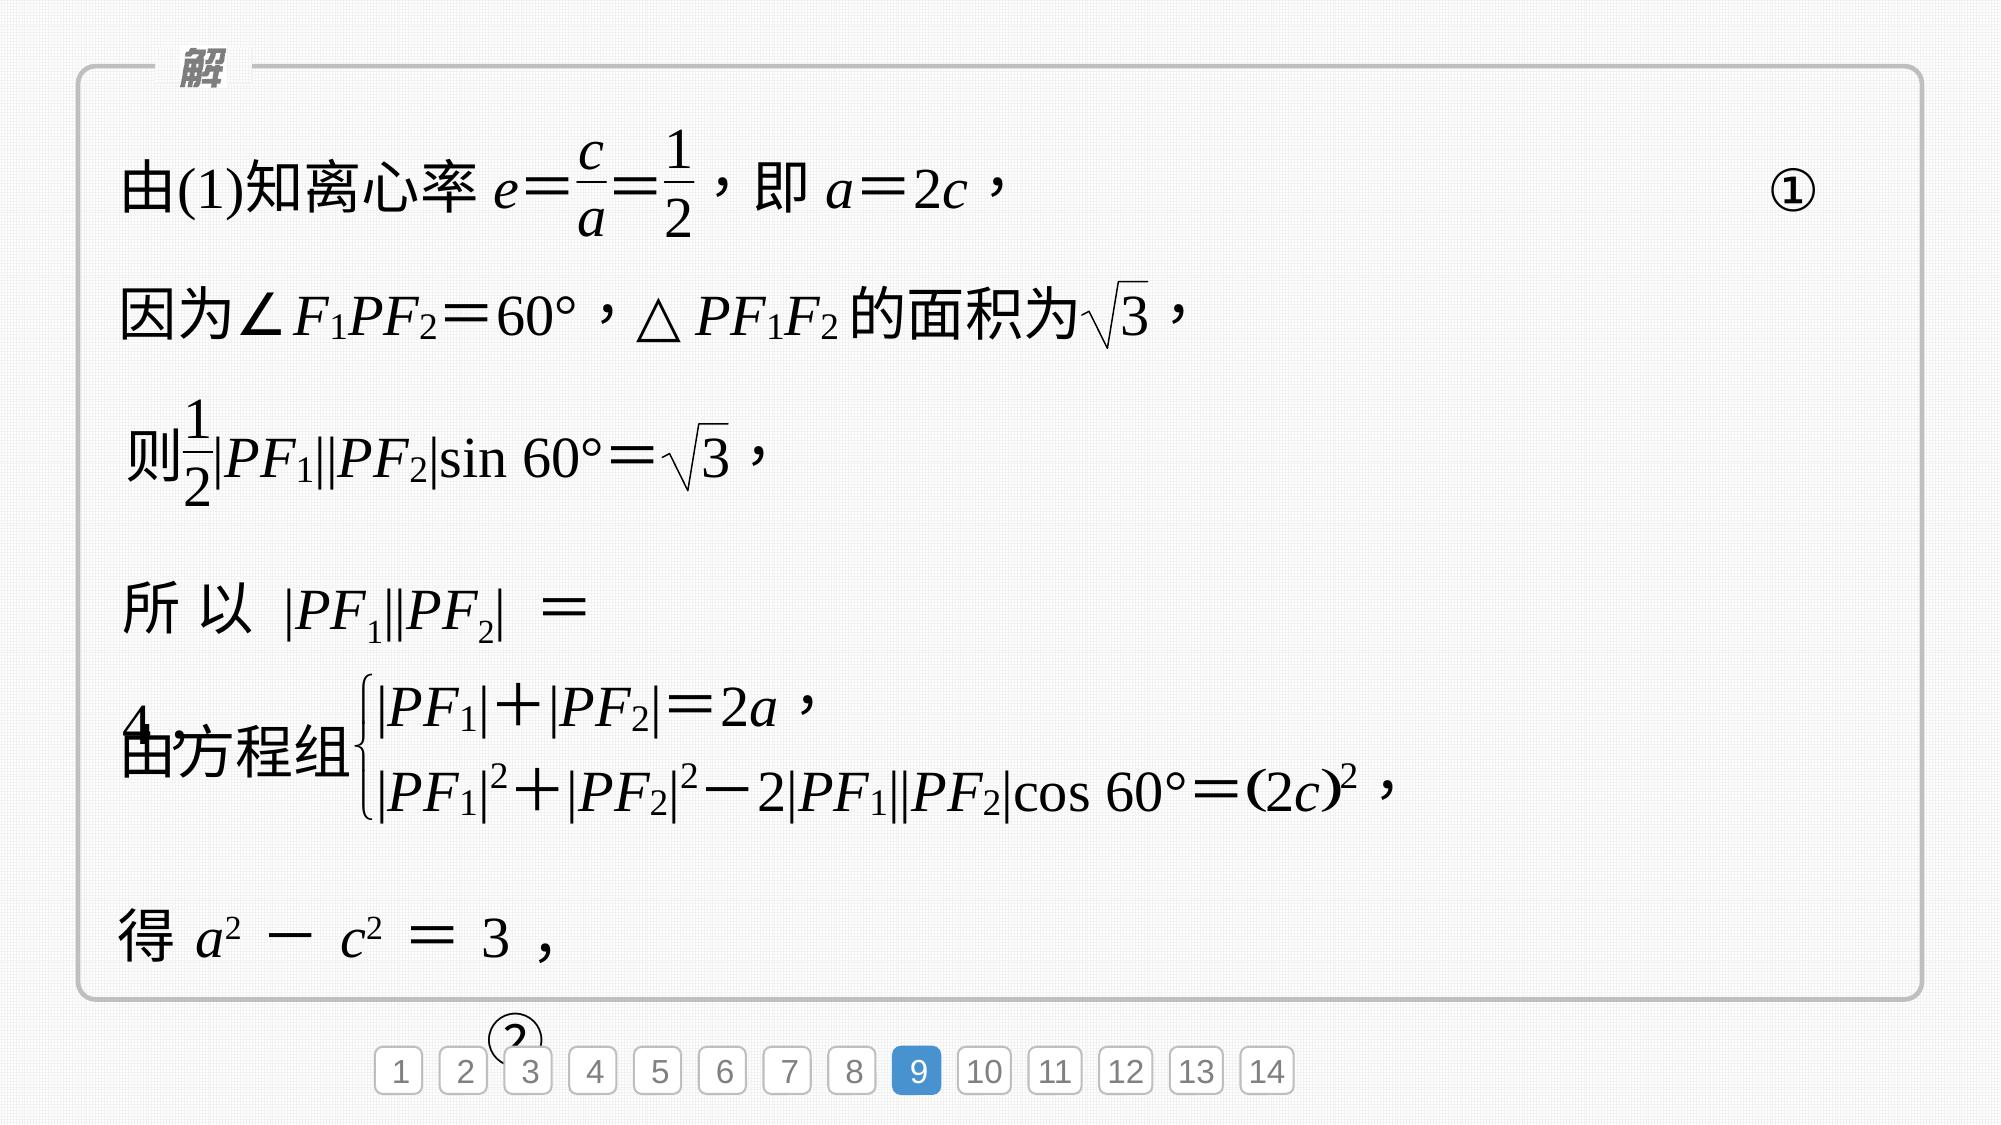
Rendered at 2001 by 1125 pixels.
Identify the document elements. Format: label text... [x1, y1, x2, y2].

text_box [118, 659, 1655, 901]
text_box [118, 101, 1655, 276]
text_box 10 [956, 1045, 1012, 1096]
text_box 4 [568, 1045, 618, 1096]
text_box 7 [762, 1045, 812, 1096]
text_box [118, 276, 1655, 423]
text_box 9 [891, 1045, 942, 1096]
text_box 1 [373, 1045, 424, 1096]
text_box 5 [632, 1045, 683, 1096]
text_box 3 [503, 1045, 553, 1096]
text_box 2 [438, 1045, 488, 1096]
text_box 得a2－c2＝3， ② [102, 1000, 1875, 1082]
text_box 11 [1027, 1045, 1083, 1096]
text_box 6 [697, 1045, 748, 1096]
text_box 8 [827, 1045, 877, 1096]
text_box 13 [1168, 1045, 1225, 1096]
text_box 14 [1239, 1045, 1295, 1096]
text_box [77, 45, 1922, 1000]
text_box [125, 385, 1662, 578]
text_box 12 [1098, 1045, 1154, 1096]
